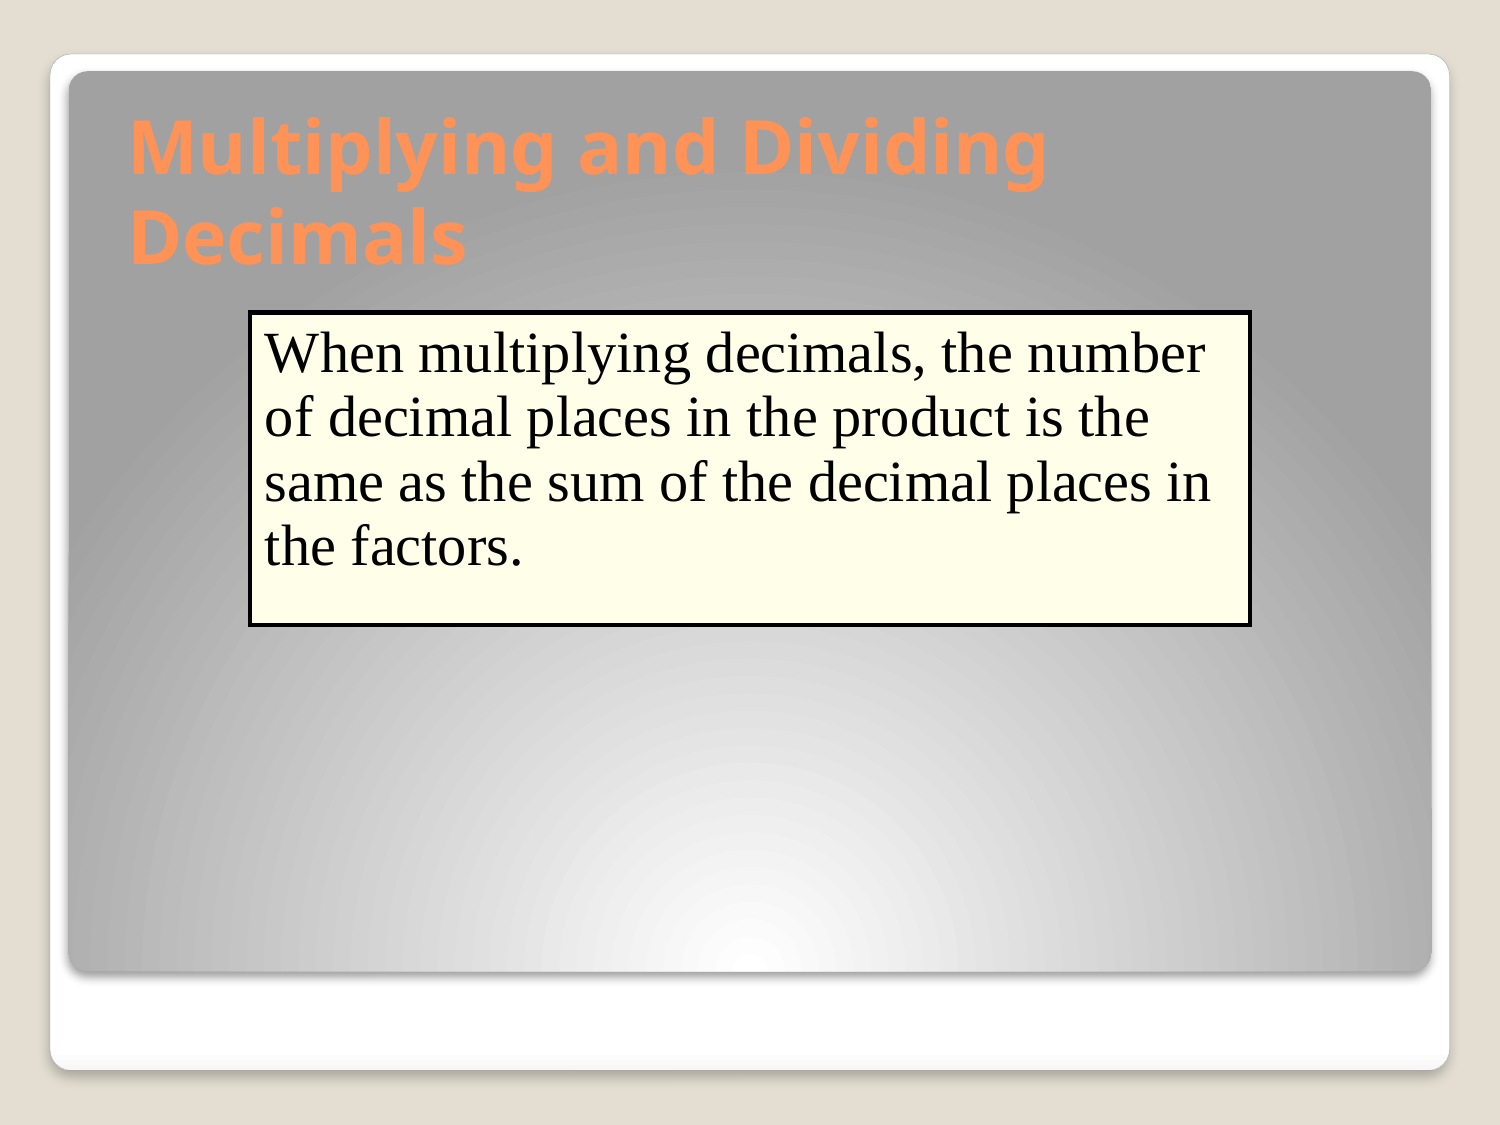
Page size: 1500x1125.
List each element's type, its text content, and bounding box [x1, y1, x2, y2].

table_header When multiplying decimals, the number of decimal places in the product is the same as the sum of the decimal places in the factors. [252, 315, 1248, 623]
title Multiplying and Dividing Decimals [112, 50, 1388, 288]
